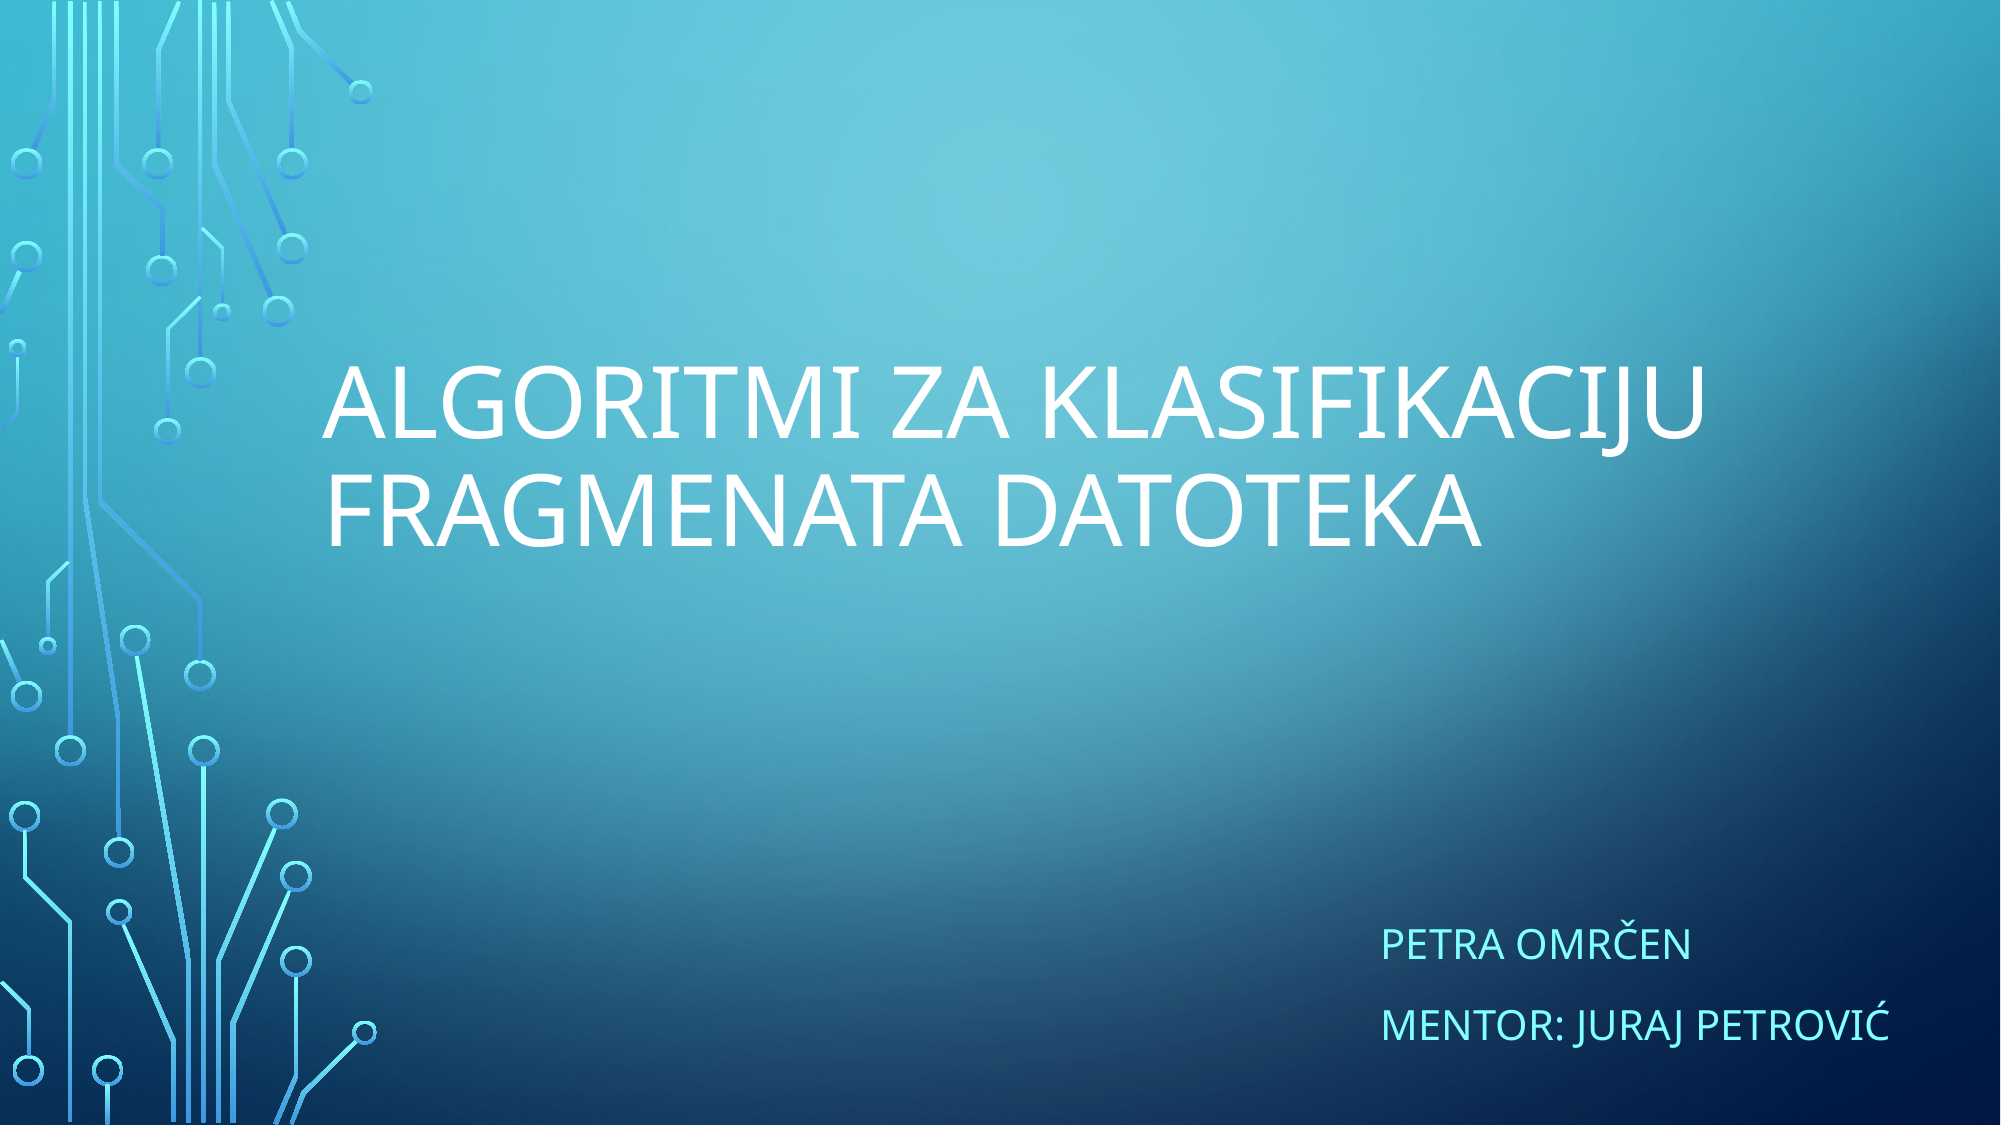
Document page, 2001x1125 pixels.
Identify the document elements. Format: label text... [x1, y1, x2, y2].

subtitle Petra omrčen Mentor: Juraj petrović [1365, 900, 2000, 1079]
title ALGORITMI ZA KLASIFIKACIJU FRAGMENATA DAtoteka [307, 184, 1750, 576]
